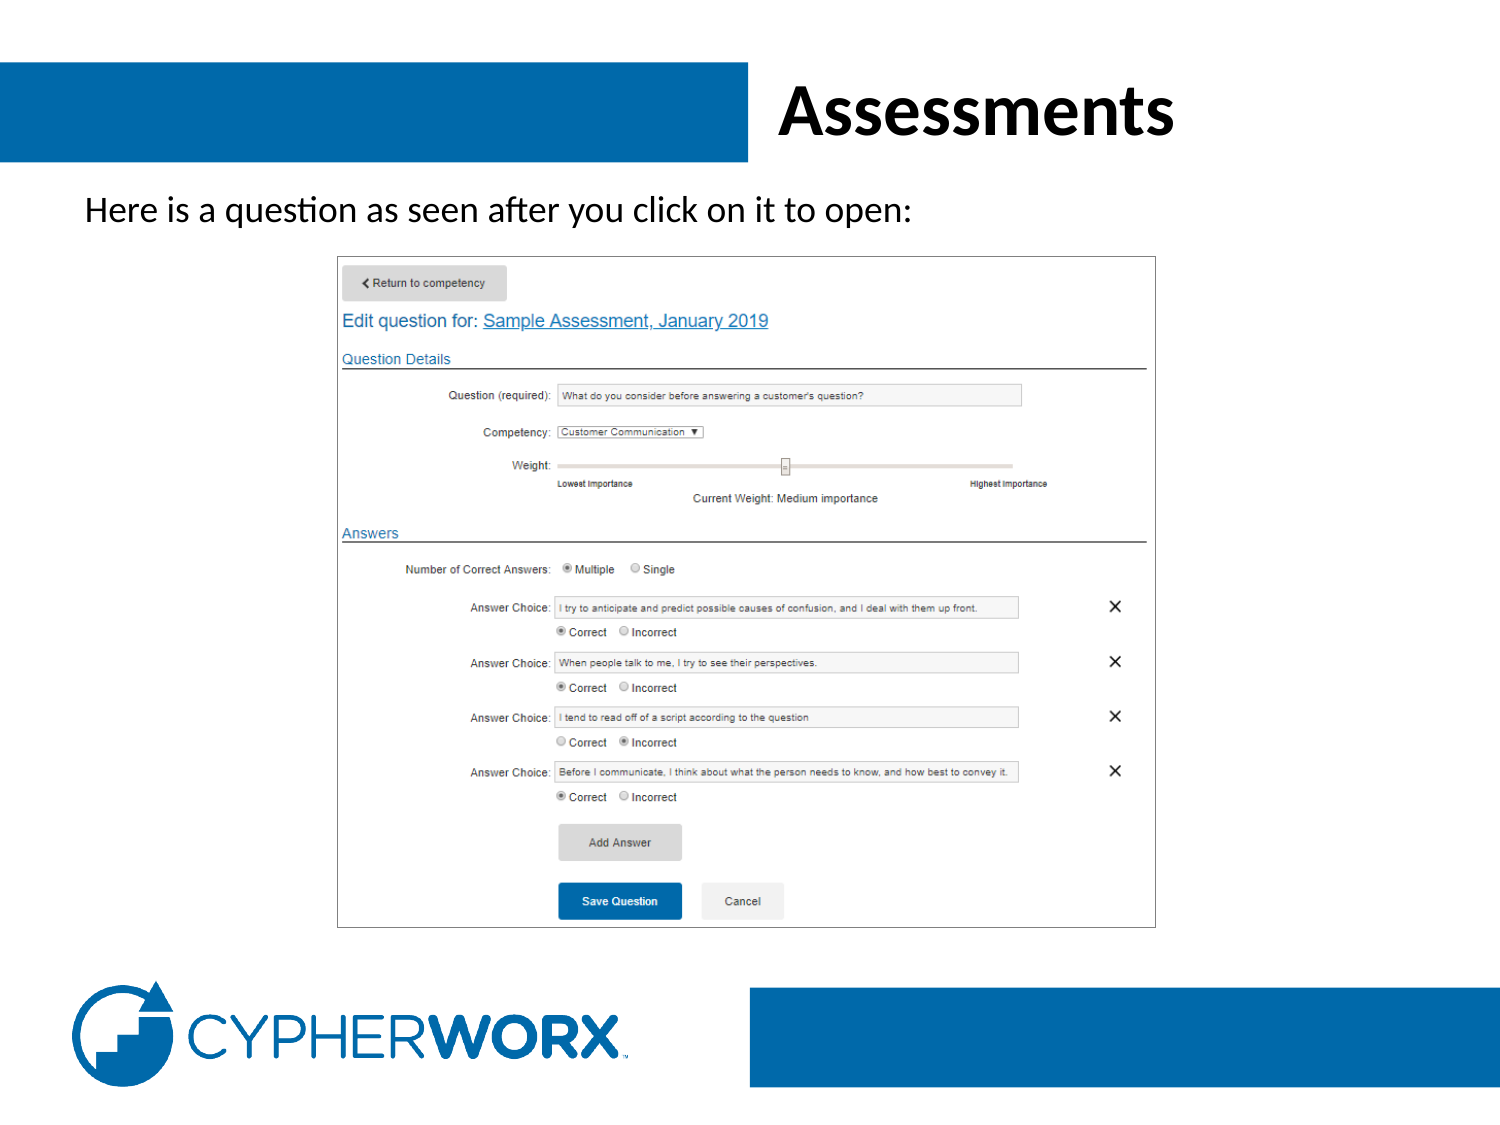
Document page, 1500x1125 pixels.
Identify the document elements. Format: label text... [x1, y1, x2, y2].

picture [336, 256, 1156, 929]
text_box Here is a question as seen after you click on it to open: [70, 177, 1424, 238]
text_box Assessments [763, 53, 1392, 159]
picture [72, 980, 628, 1087]
